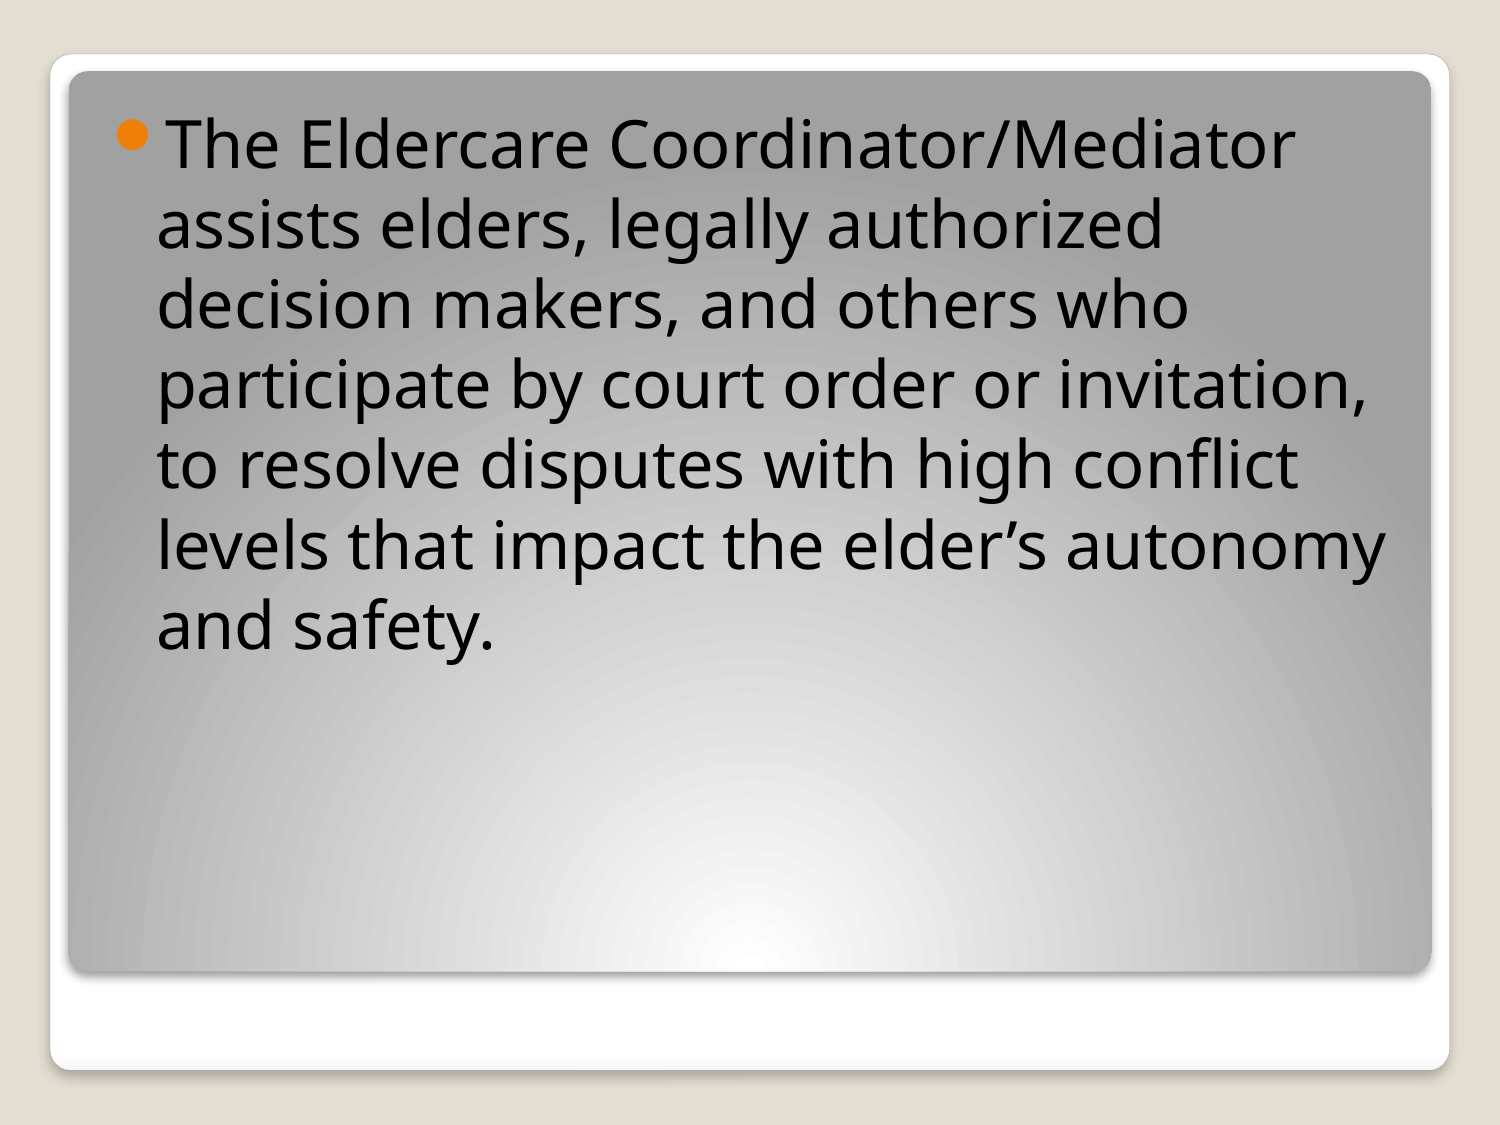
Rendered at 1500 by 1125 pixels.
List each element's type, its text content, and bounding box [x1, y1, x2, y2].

list The Eldercare Coordinator/Mediator assists elders, legally authorized decision makers, and others who participate by court order or invitation, to resolve disputes with high conflict levels that impact the elder’s autonomy and safety. [82, 86, 1425, 774]
